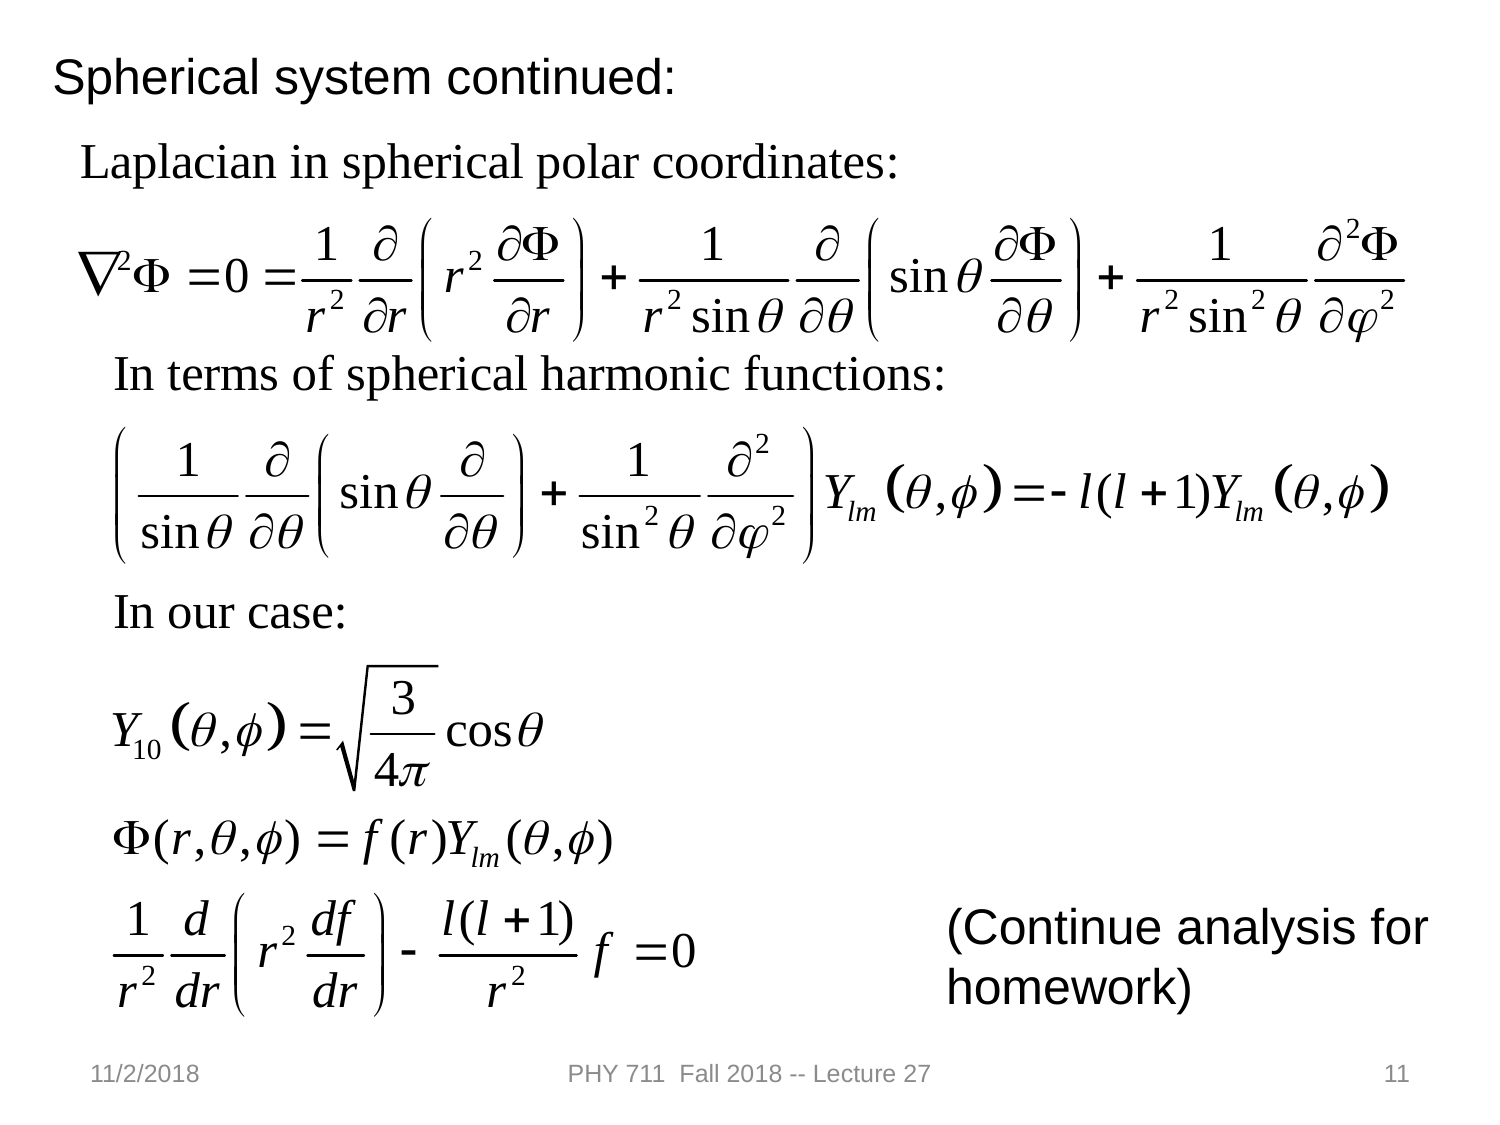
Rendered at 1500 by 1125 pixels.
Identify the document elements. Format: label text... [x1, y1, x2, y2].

slide_number 11 [1074, 1042, 1425, 1103]
footer PHY 711 Fall 2018 -- Lecture 27 [512, 1042, 988, 1103]
text_box (Continue analysis for homework) [1398, 887, 1500, 1023]
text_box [74, 135, 1412, 351]
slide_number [75, 1042, 425, 1103]
text_box Spherical system continued: [37, 37, 1425, 113]
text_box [107, 346, 1392, 1026]
